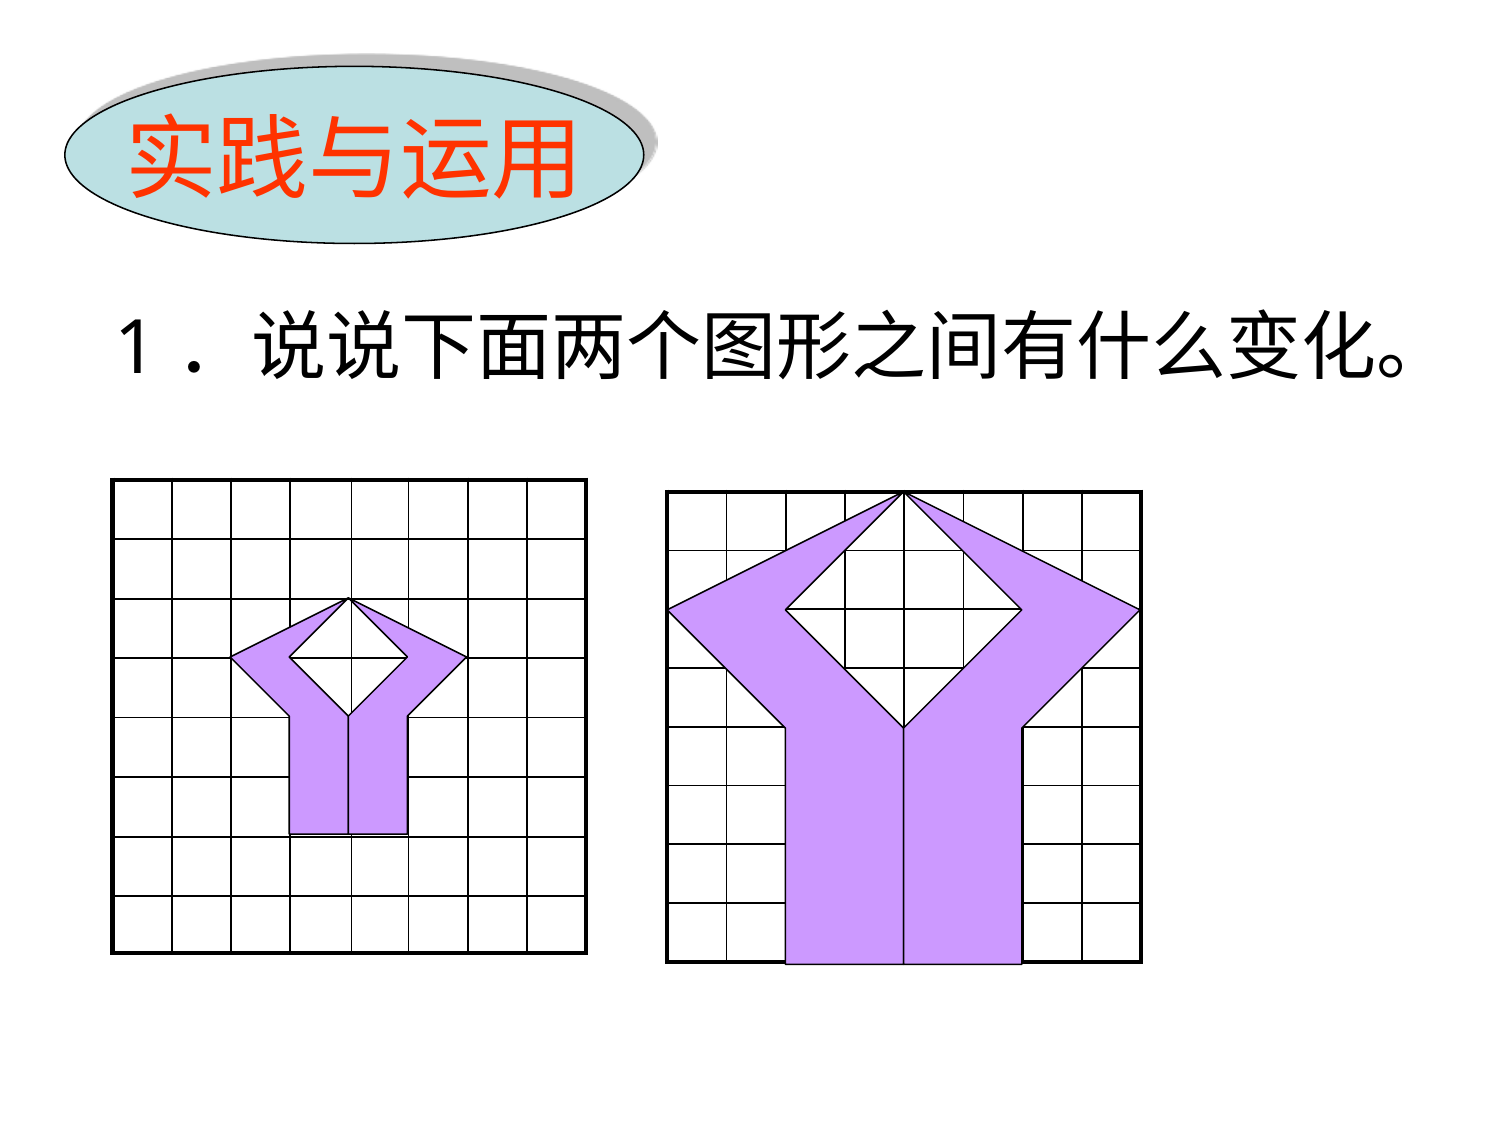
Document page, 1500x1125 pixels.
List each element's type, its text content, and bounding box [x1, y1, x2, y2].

table_header [1083, 494, 1139, 550]
table_cell [232, 540, 289, 598]
table_cell [115, 540, 171, 598]
table_cell [846, 669, 903, 726]
table_cell [1025, 551, 1081, 579]
table_cell [1024, 904, 1081, 960]
text_box [903, 491, 1141, 965]
table_cell [352, 897, 408, 951]
table_cell [352, 659, 404, 711]
table_cell [469, 718, 526, 776]
table_header [115, 482, 171, 538]
table_cell [669, 786, 726, 843]
table_cell [727, 786, 785, 843]
table_cell [1024, 845, 1081, 902]
table_cell [469, 600, 526, 657]
table_cell [115, 838, 171, 895]
table_cell [115, 718, 171, 776]
table_cell [846, 610, 903, 667]
table_cell [1083, 786, 1139, 843]
table_header [727, 494, 785, 550]
table_cell [669, 904, 726, 960]
table_cell [409, 838, 467, 895]
table_cell [115, 659, 171, 717]
table_cell [173, 838, 230, 895]
table_cell [1083, 551, 1139, 608]
table_cell [173, 659, 230, 717]
table_cell [528, 659, 584, 717]
table_cell [727, 728, 785, 785]
table_cell [528, 778, 584, 836]
table_cell [352, 603, 406, 657]
table_cell [173, 600, 230, 657]
table_cell [115, 897, 171, 951]
table_header [846, 494, 896, 519]
table_cell [232, 897, 289, 951]
table_cell [409, 778, 467, 836]
table_cell [528, 540, 584, 598]
table_cell [846, 551, 903, 608]
table_cell [1083, 669, 1139, 726]
table_cell [232, 778, 289, 836]
table_header [352, 482, 408, 538]
table_cell [1084, 612, 1139, 667]
table_cell [1024, 728, 1081, 785]
table_header [669, 494, 726, 550]
table_cell [1083, 845, 1139, 902]
table_header [905, 495, 960, 550]
table_cell [469, 659, 526, 717]
table_cell [409, 718, 467, 776]
table_cell [1025, 670, 1081, 726]
table_cell [115, 600, 171, 657]
table_cell [355, 600, 408, 627]
table_cell [173, 718, 230, 776]
table_cell [905, 551, 963, 608]
table_cell [291, 897, 351, 951]
table_cell [409, 897, 467, 951]
table_header [469, 482, 526, 538]
table_cell [964, 610, 1020, 666]
table_header [528, 482, 584, 538]
table_cell [352, 540, 408, 598]
text_box [667, 491, 903, 965]
table_cell [115, 778, 171, 836]
table_cell [727, 551, 782, 579]
table_cell [1024, 786, 1081, 843]
table_header [847, 494, 903, 550]
table_cell [789, 553, 844, 608]
text_box [230, 598, 348, 835]
table_cell [669, 845, 726, 902]
table_cell [669, 728, 726, 785]
table_header [964, 494, 1022, 550]
table_cell [409, 600, 467, 656]
table_cell [469, 540, 526, 598]
table_cell [905, 669, 961, 725]
table_header [291, 482, 351, 538]
table_cell [291, 540, 351, 598]
table_cell [293, 659, 351, 715]
table_header [409, 482, 467, 538]
table_cell [469, 897, 526, 951]
table_cell [232, 660, 289, 717]
text_box 1．说说下面两个图形之间有什么变化。 [100, 290, 1400, 396]
table_cell [232, 838, 289, 895]
table_header [232, 482, 289, 538]
table_cell [409, 540, 467, 598]
table_cell [232, 600, 289, 655]
table_header [787, 494, 844, 549]
text_box [348, 597, 467, 835]
table_cell [352, 838, 408, 895]
table_cell [727, 845, 785, 902]
text_box 实践与运用 [64, 66, 644, 244]
table_cell [964, 554, 1018, 608]
table_cell [528, 897, 584, 951]
table_cell [727, 904, 785, 960]
table_cell [787, 610, 844, 667]
table_cell [291, 600, 351, 657]
table_cell [173, 540, 230, 598]
table_cell [469, 838, 526, 895]
table_cell [1083, 728, 1139, 785]
table_header [911, 494, 963, 520]
table_cell [1083, 904, 1139, 960]
table_cell [232, 718, 289, 776]
table_cell [669, 669, 726, 726]
table_cell [528, 718, 584, 776]
table_cell [669, 551, 726, 608]
table_cell [727, 671, 782, 726]
table_cell [409, 659, 467, 717]
table_header [1024, 494, 1081, 550]
table_cell [528, 838, 584, 895]
table_cell [469, 778, 526, 836]
table_cell [905, 610, 963, 667]
table_cell [669, 613, 723, 667]
table_header [173, 482, 230, 538]
table_cell [291, 838, 351, 895]
table_cell [173, 778, 230, 836]
table_cell [173, 897, 230, 951]
table_cell [528, 600, 584, 657]
